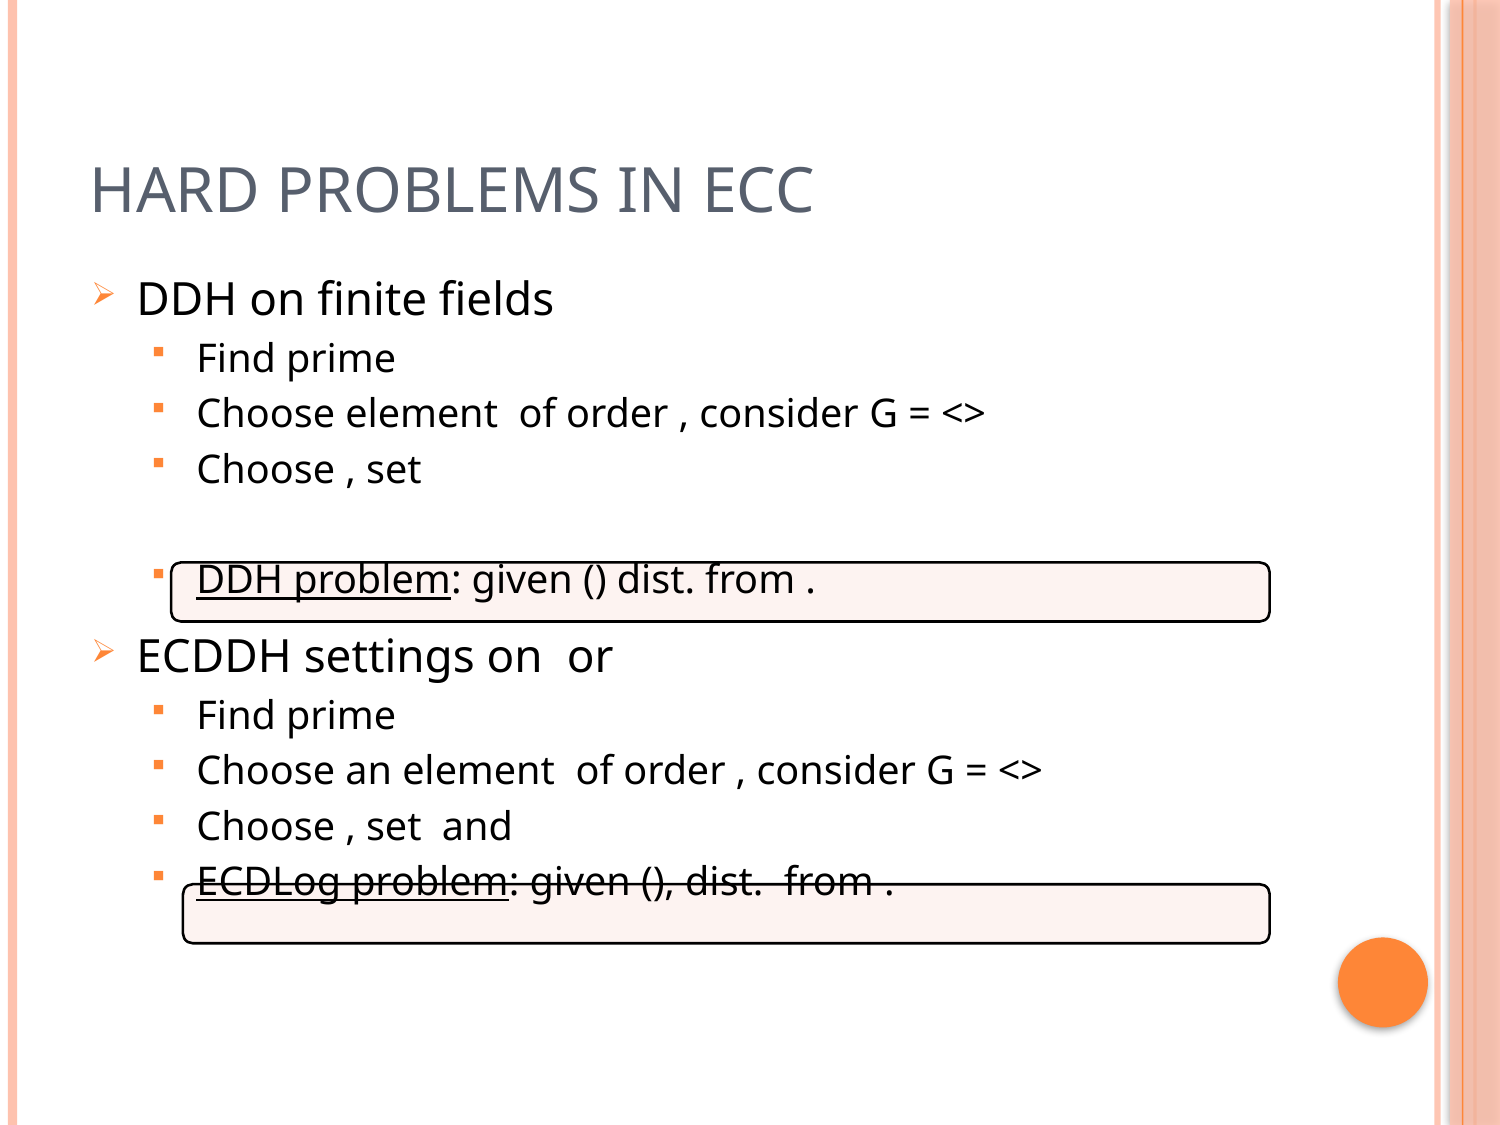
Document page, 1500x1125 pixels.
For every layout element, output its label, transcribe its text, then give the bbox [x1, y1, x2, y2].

text_box [180, 882, 1272, 946]
text_box [168, 560, 1272, 624]
title Hard Problems in ECC [75, 45, 1300, 233]
